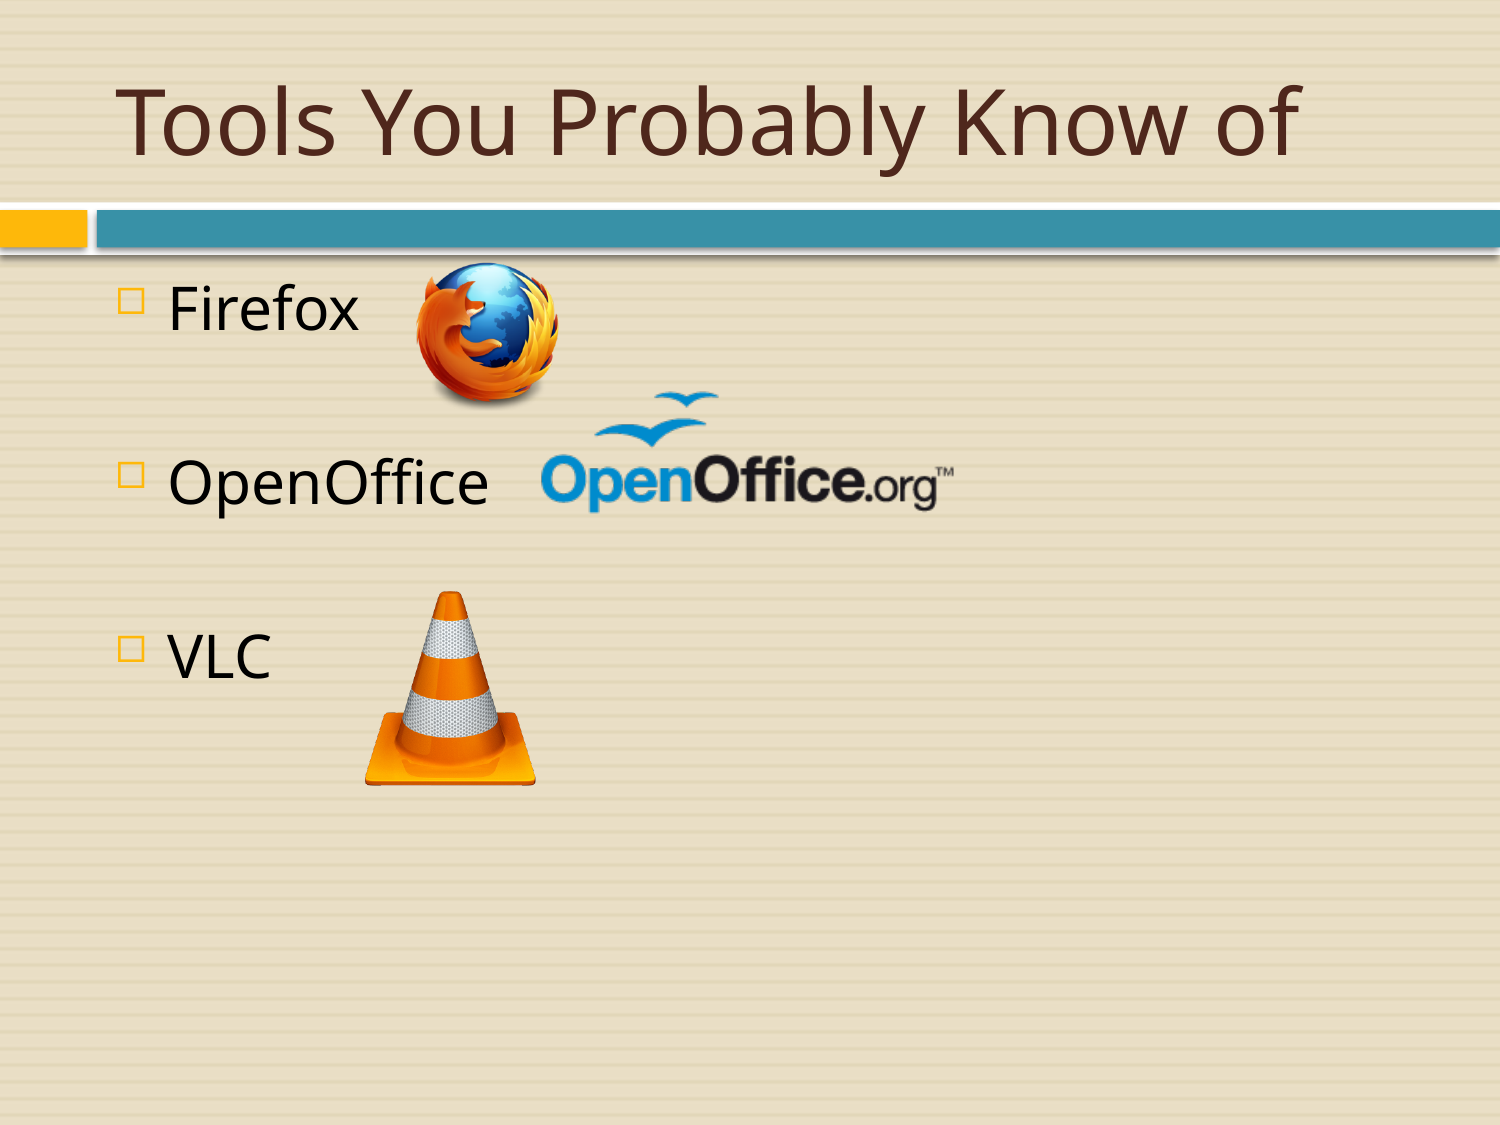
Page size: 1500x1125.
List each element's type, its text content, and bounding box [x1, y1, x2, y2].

picture [399, 249, 982, 573]
picture [349, 587, 551, 788]
list Firefox OpenOffice VLC [100, 262, 1438, 1000]
title Tools You Probably Know of [100, 37, 1438, 200]
